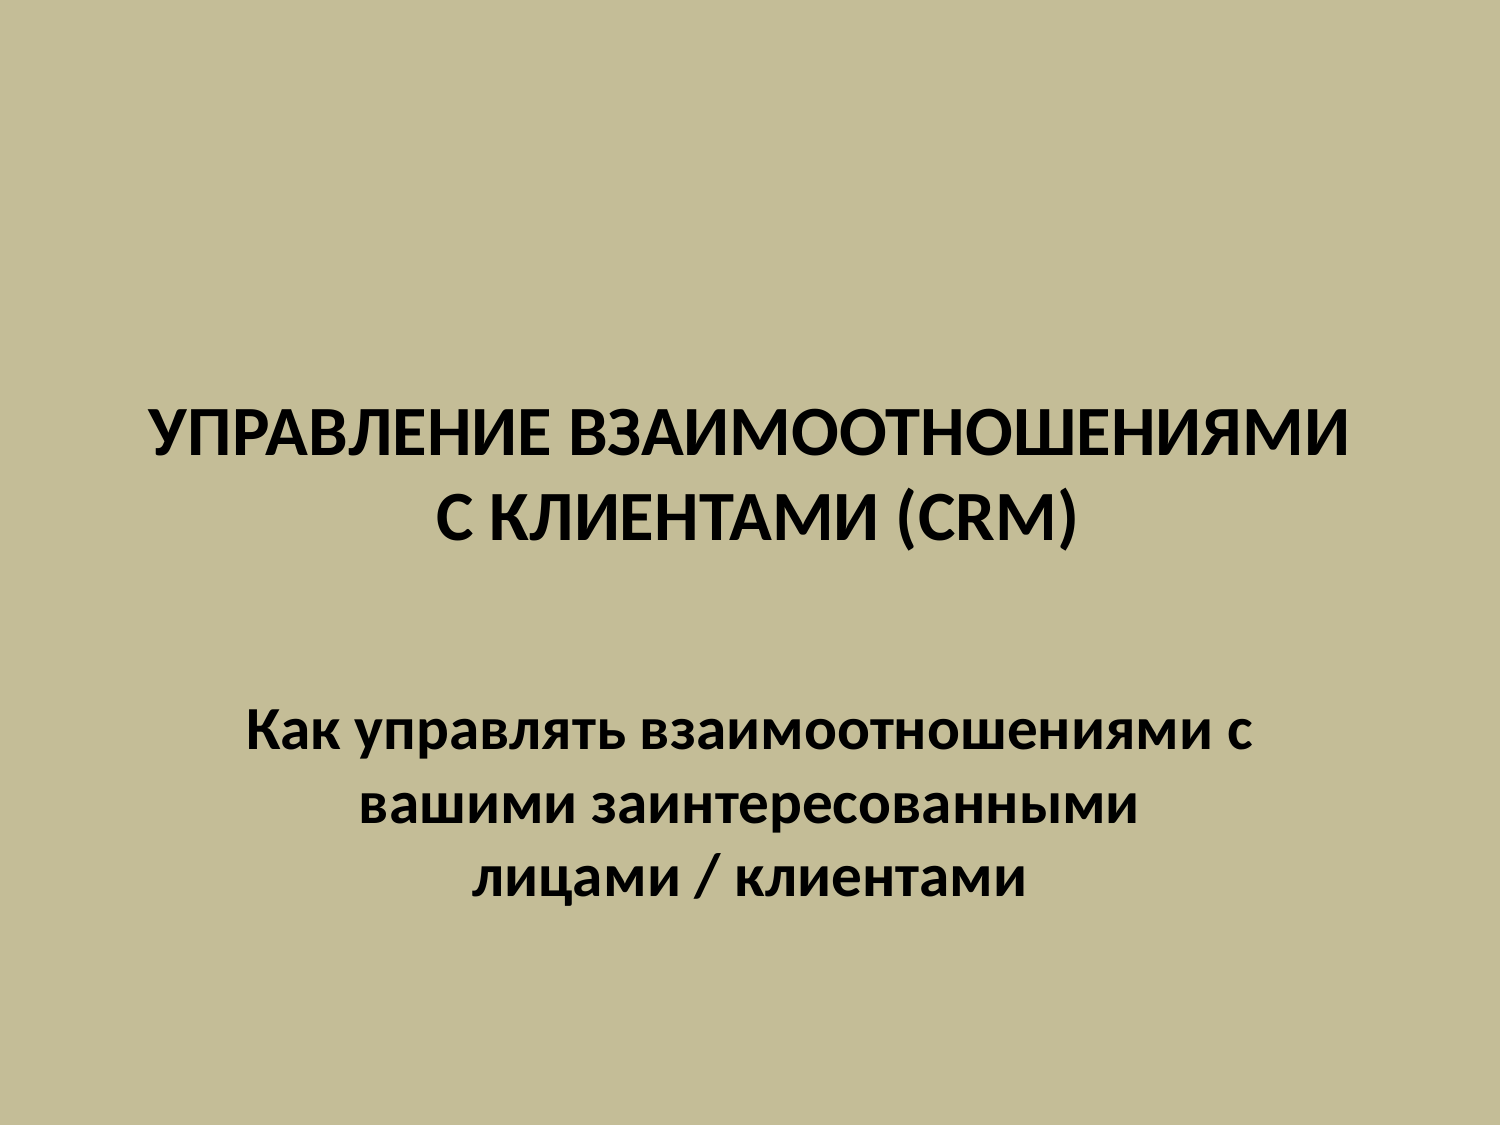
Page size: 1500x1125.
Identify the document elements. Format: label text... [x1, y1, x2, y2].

subtitle Как управлять взаимоотношениями с вашими заинтересованными лицами / клиентами [225, 680, 1275, 969]
title УПРАВЛЕНИЕ ВЗАИМООТНОШЕНИЯМИ С КЛИЕНТАМИ (CRM) [112, 349, 1388, 591]
